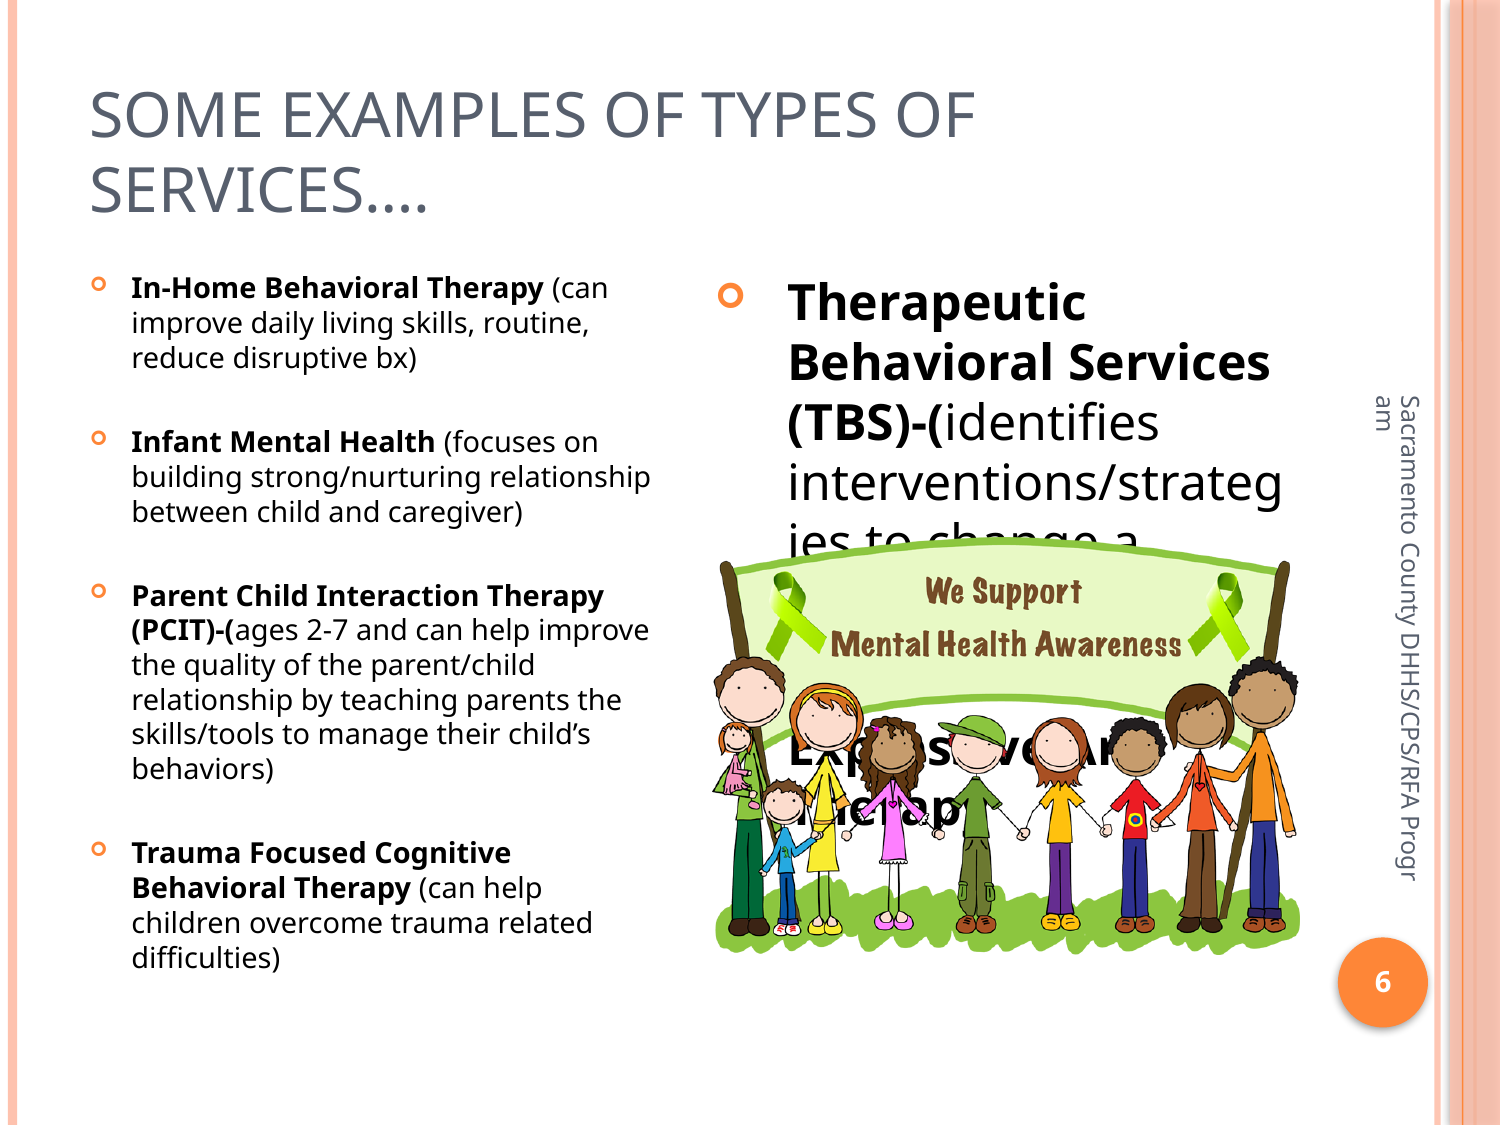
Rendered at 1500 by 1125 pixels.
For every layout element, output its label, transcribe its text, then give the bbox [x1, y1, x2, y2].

title SOME EXAMPLES OF TYPES OF SERVICES…. [75, 45, 1300, 233]
footer Sacramento County DHHS/CPS/RFA Program [1379, 380, 1440, 906]
slide_number 6 [1333, 940, 1434, 1027]
list In-Home Behavioral Therapy (can improve daily living skills, routine, reduce disruptive bx) Infant Mental Health (focuses on building strong/nurturing relationship between child and caregiver) Parent Child Interaction Therapy (PCIT)-(ages 2-7 and can help improve the quality of the parent/child relationship by teaching parents the skills/tools to manage their child’s behaviors) Trauma Focused Cognitive Behavioral Therapy (can help children overcome trauma related difficulties) [75, 262, 675, 1013]
list Therapeutic Behavioral Services (TBS)-(identifies interventions/strategies to change a child’s behavior) Expressive Art Therapy [700, 262, 1301, 1013]
picture [711, 536, 1301, 956]
